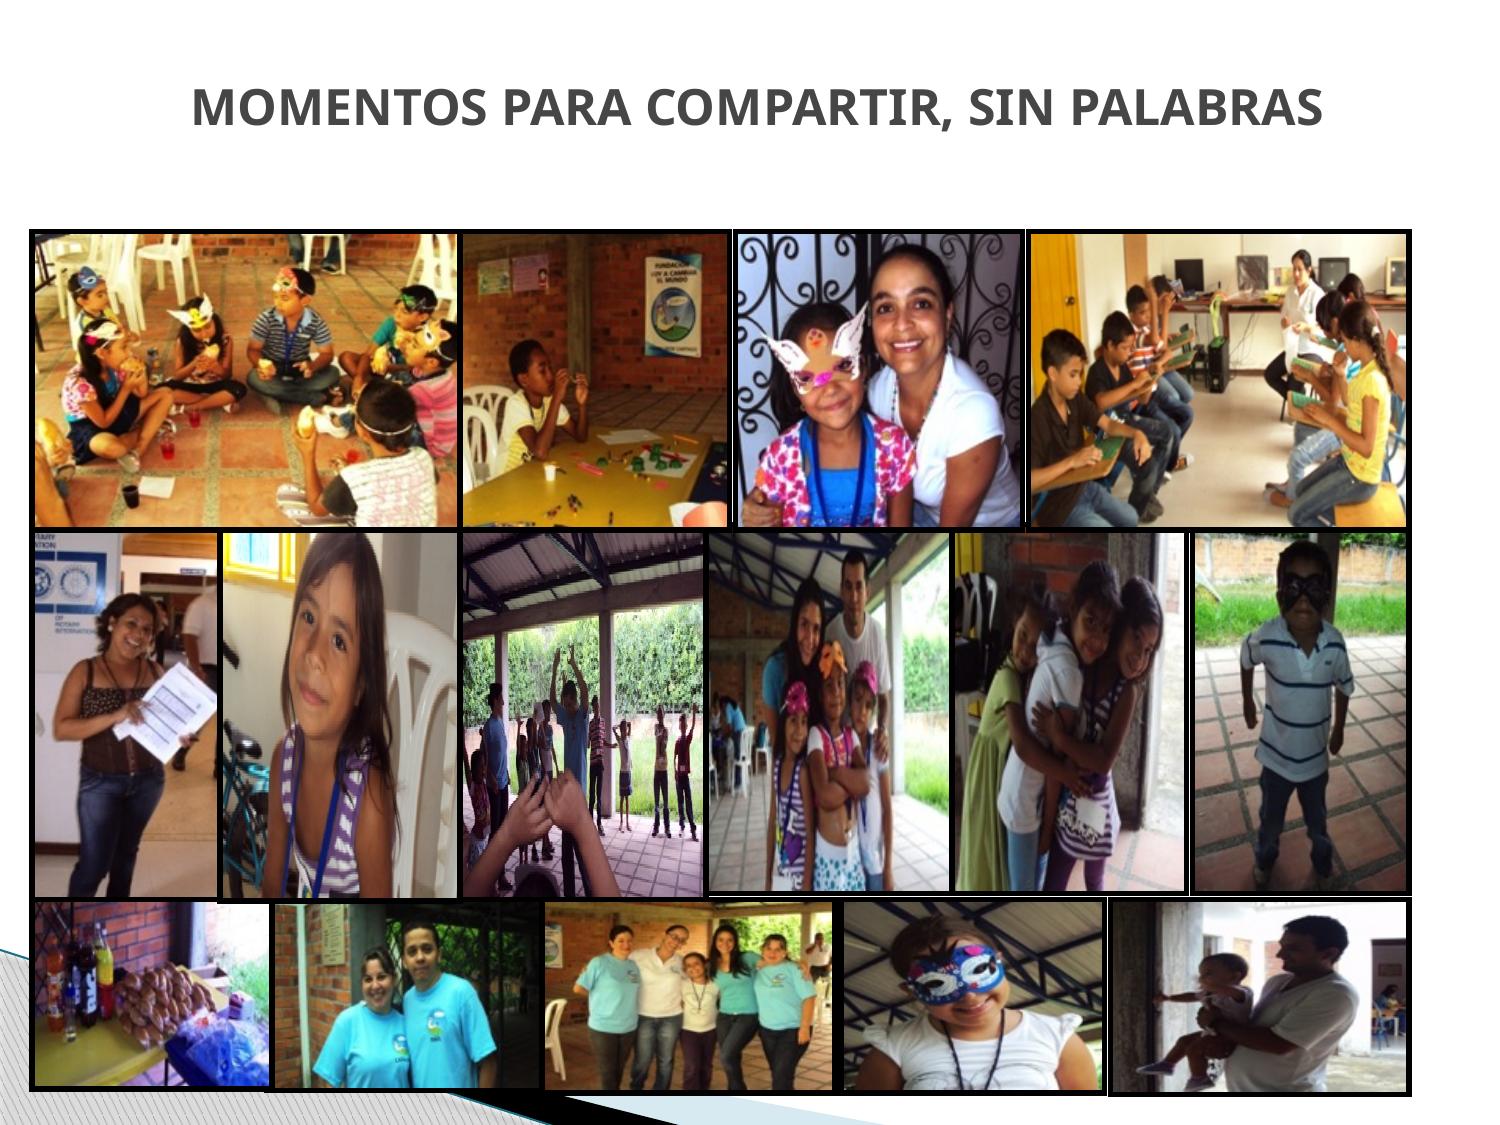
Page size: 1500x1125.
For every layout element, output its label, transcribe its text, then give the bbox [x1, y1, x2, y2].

picture [34, 234, 1407, 1091]
picture [1113, 902, 1407, 1092]
picture [843, 902, 1102, 1091]
title MOMENTOS PARA COMPARTIR, SIN PALABRAS [82, 23, 1432, 188]
